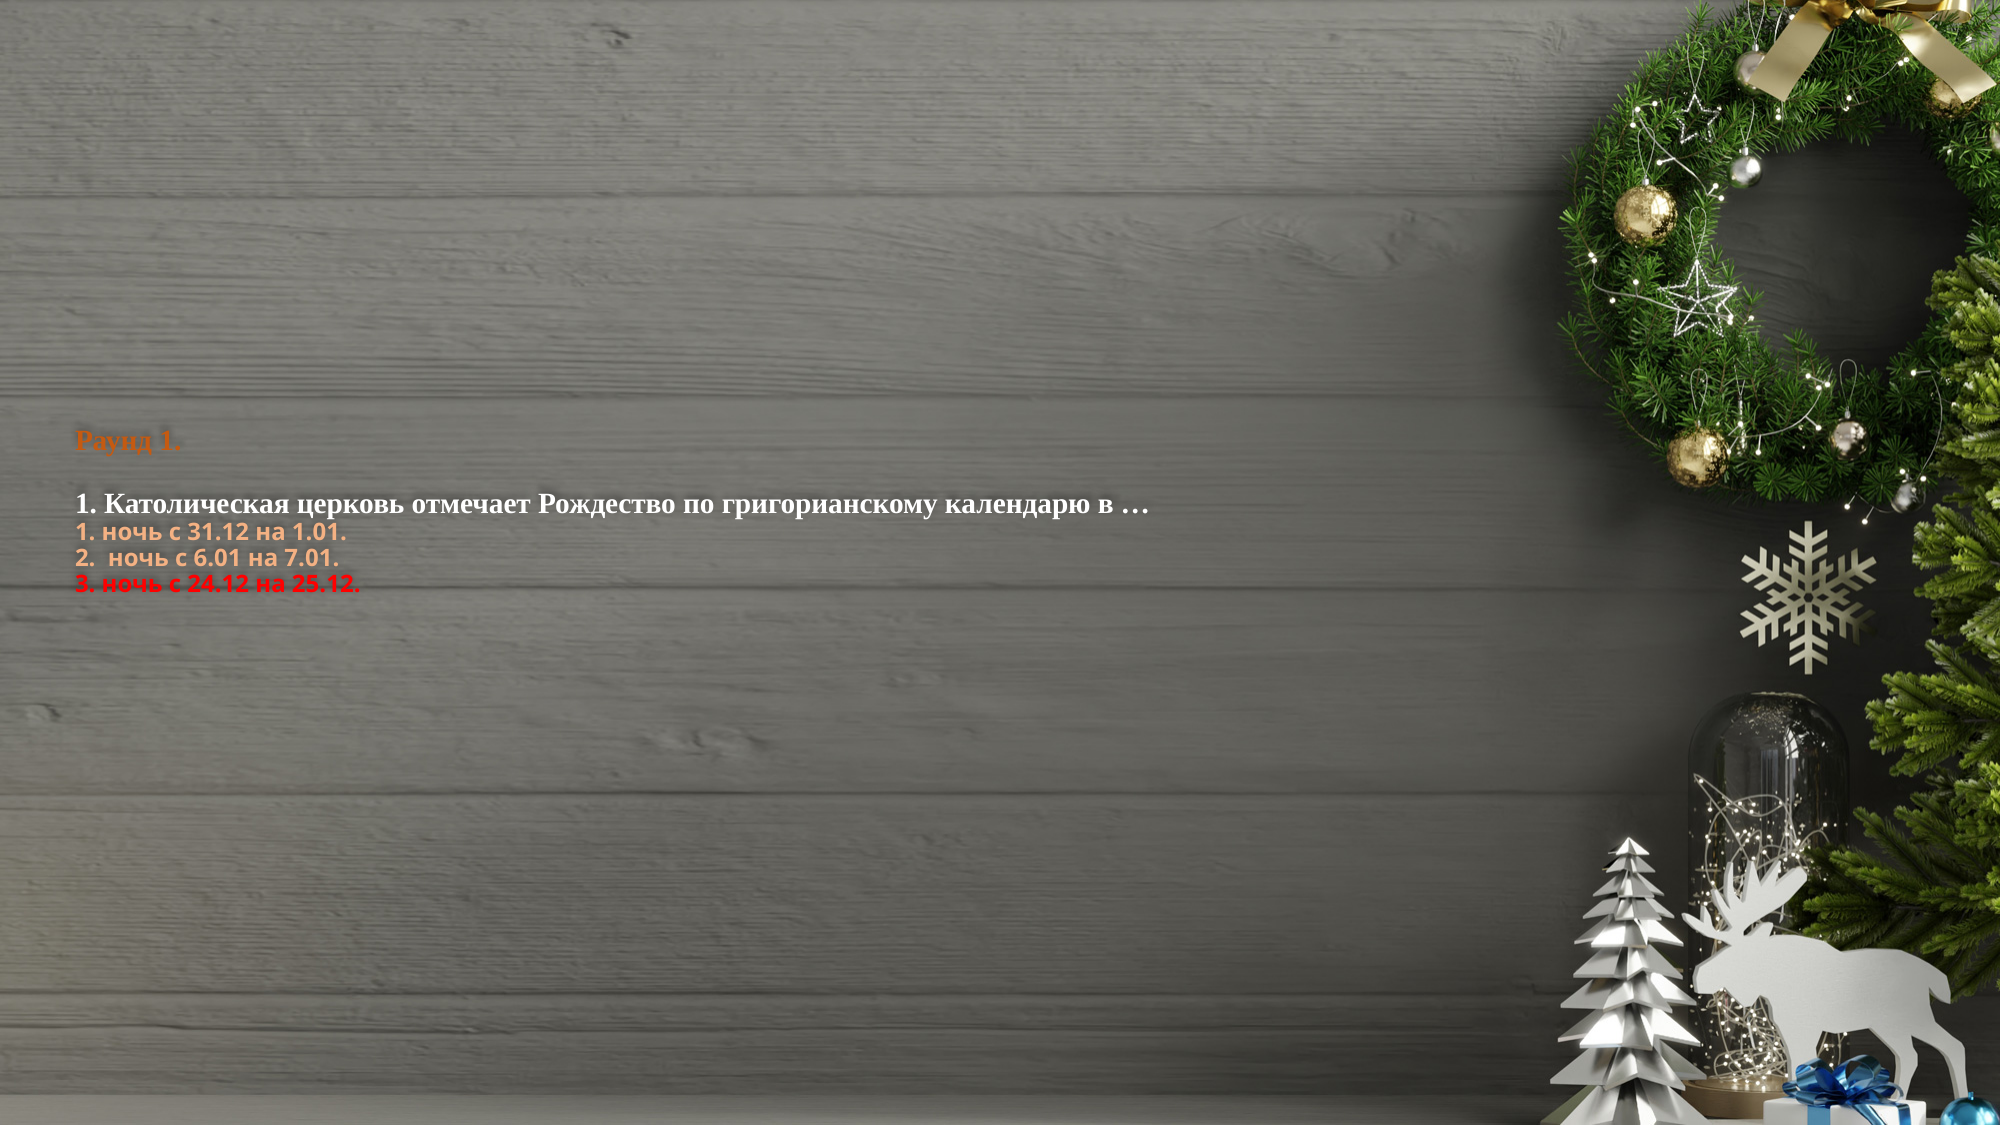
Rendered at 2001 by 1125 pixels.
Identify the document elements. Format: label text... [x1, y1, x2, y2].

title Раунд 1. 1. Католическая церковь отмечает Рождество по григорианскому календарю в … 1. ночь с 31.12 на 1.01. 2. ночь с 6.01 на 7.01. 3. ночь с 24.12 на 25.12. [60, 416, 1786, 635]
picture [0, 0, 2000, 1125]
